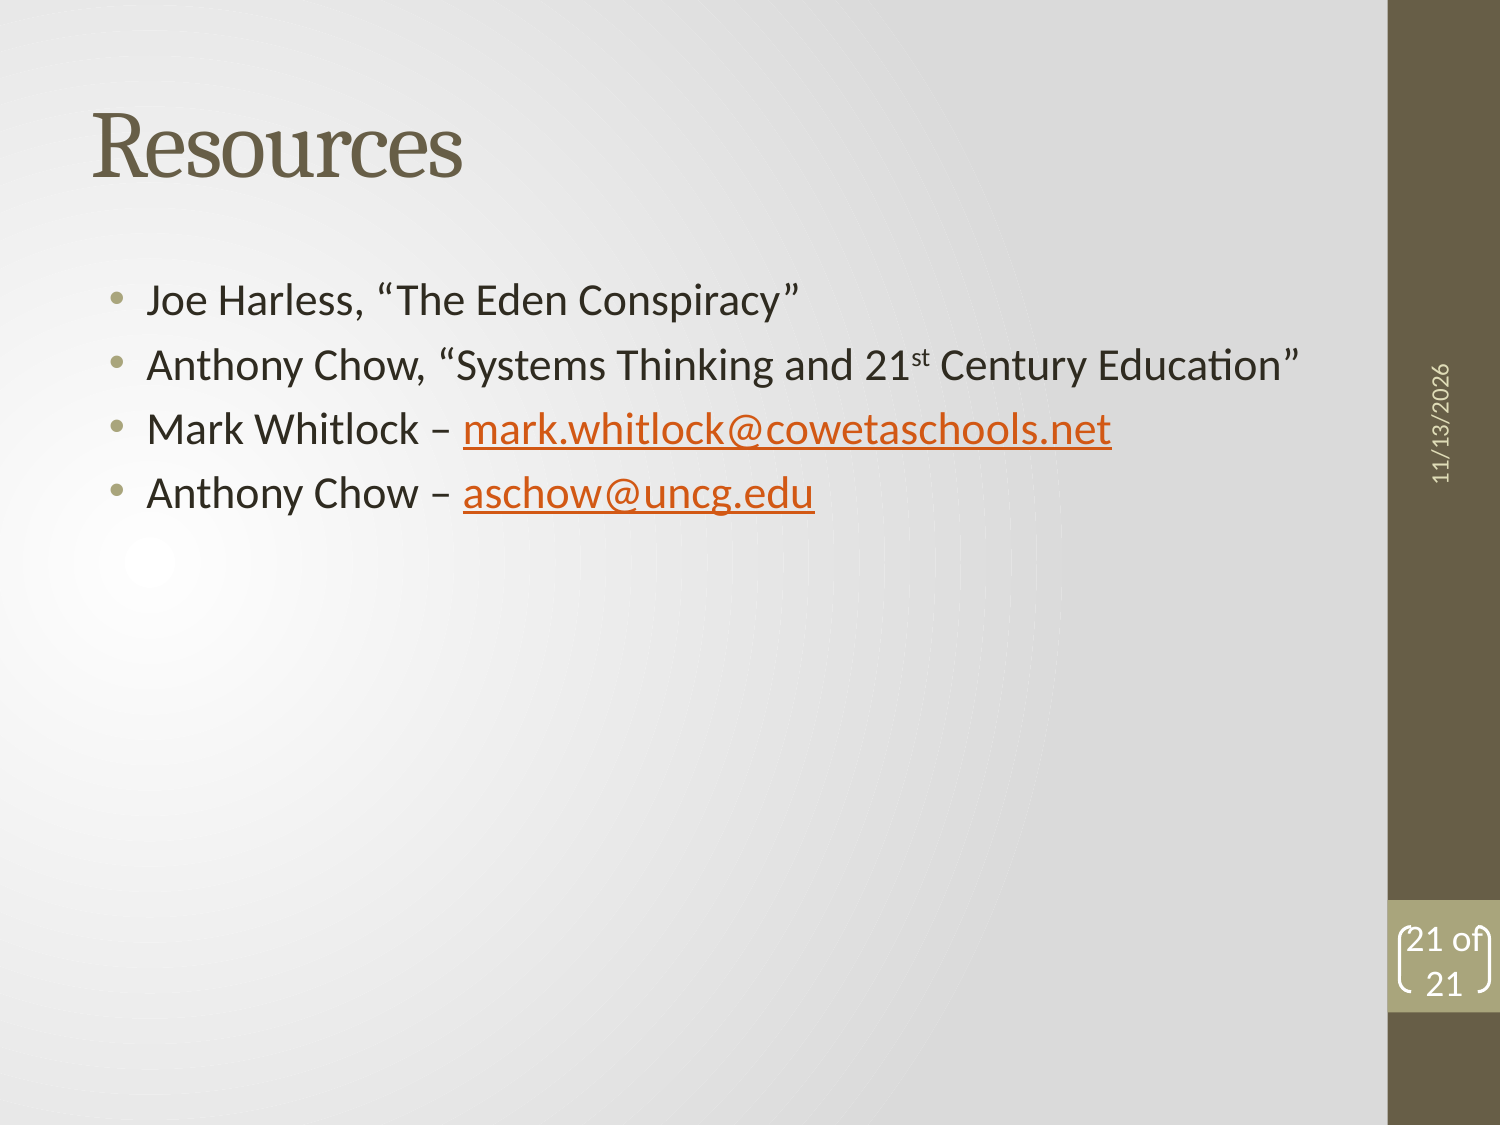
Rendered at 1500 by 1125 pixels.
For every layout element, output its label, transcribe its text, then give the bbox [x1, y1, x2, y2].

list Joe Harless, “The Eden Conspiracy” Anthony Chow, “Systems Thinking and 21st Century Education” Mark Whitlock – mark.whitlock@cowetaschools.net Anthony Chow – aschow@uncg.edu [75, 262, 1325, 1050]
title Resources [75, 45, 1325, 233]
slide_number 21 of 21 [1397, 925, 1492, 994]
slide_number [1408, 100, 1469, 501]
